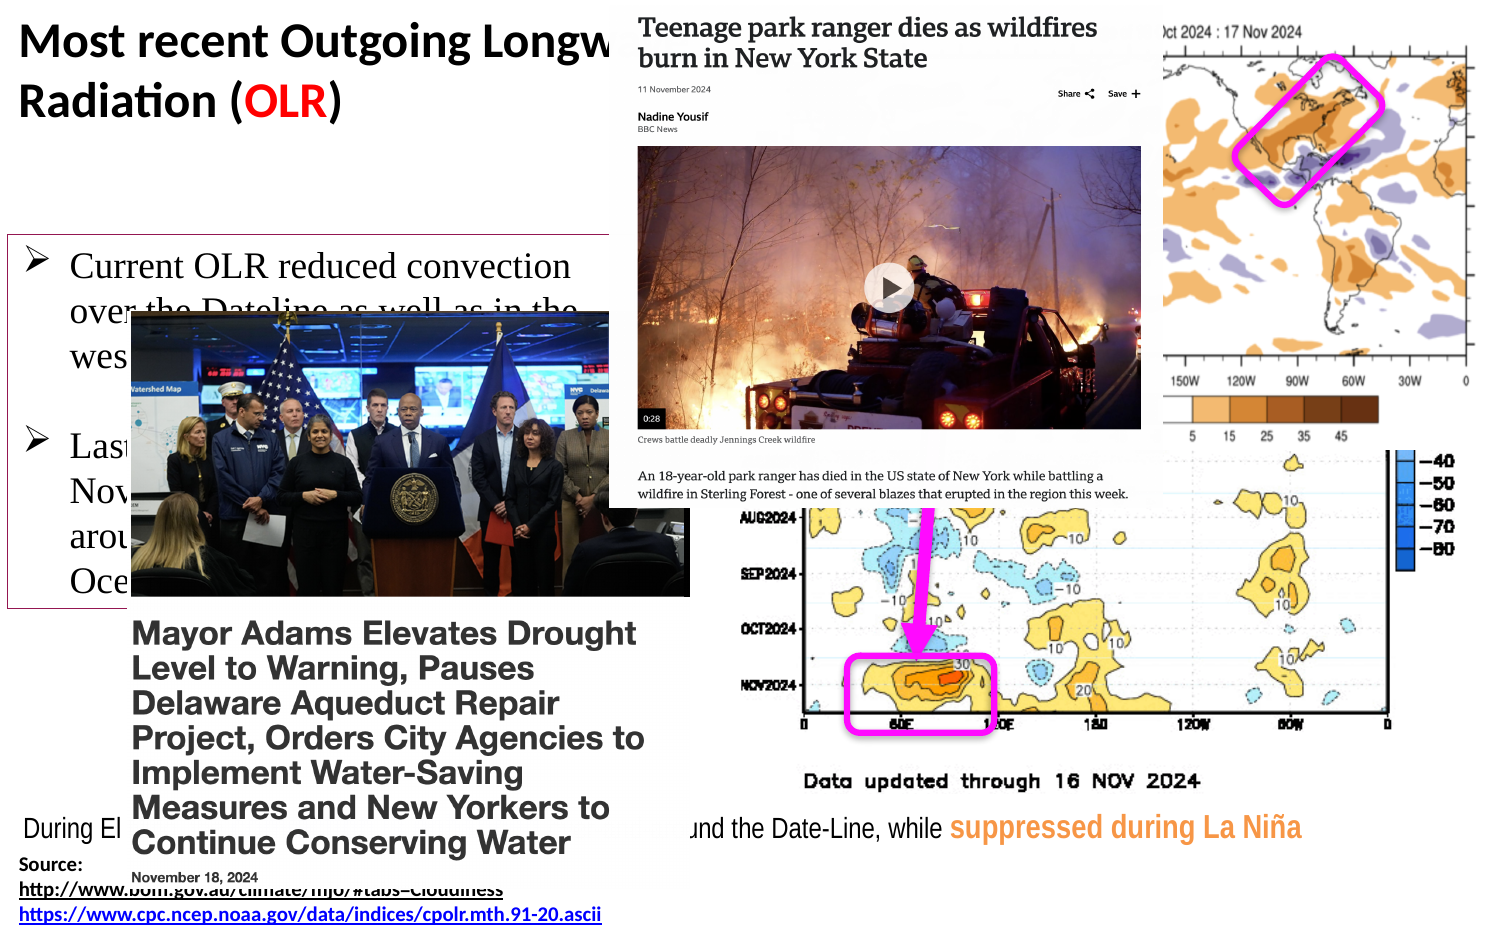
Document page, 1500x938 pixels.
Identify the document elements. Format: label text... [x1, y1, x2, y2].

text_box During El Niño, the convection is enhanced over-and-around the Date-Line, while suppressed during La Niña [696, 797, 1402, 843]
text_box Most recent Outgoing Longwave Radiation (OLR) [3, 0, 814, 136]
text_box During El Niño, the convection is enhanced over-and-around the Date-Line, while suppressed during La Niña [8, 797, 121, 843]
picture [126, 5, 1494, 890]
text_box Source: http://www.bom.gov.au/climate/mjo/#tabs=Cloudiness https://www.cpc.ncep.noaa.gov/data/indices/cpolr.mth.91-20.ascii [3, 843, 1477, 934]
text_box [915, 517, 953, 662]
text_box Current OLR reduced convection over the Dateline as well as in the western Pacific, and Indian Ocean. Last 30-Days (Mid-Oct to Mid-Nov), reduced convection over and around central and eastern Indian Ocean, [7, 234, 603, 609]
